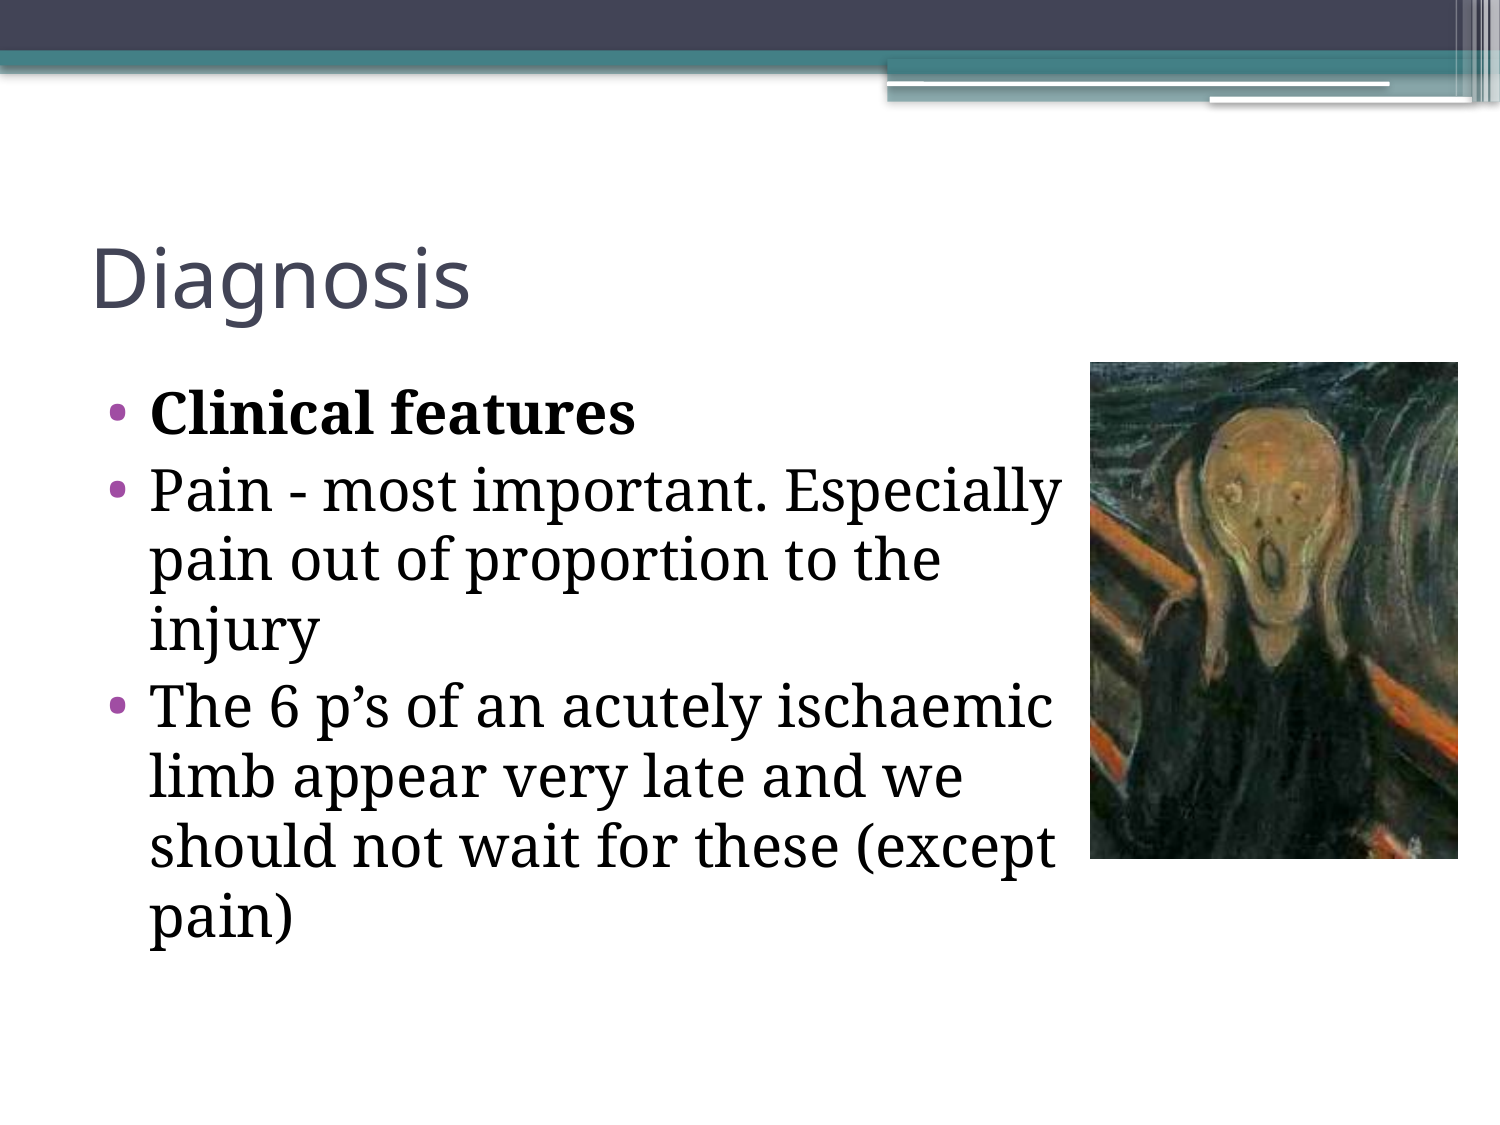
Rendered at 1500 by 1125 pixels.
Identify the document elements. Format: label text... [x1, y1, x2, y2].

list Clinical features Pain - most important. Especially pain out of proportion to the injury The 6 p’s of an acutely ischaemic limb appear very late and we should not wait for these (except pain) [75, 368, 1134, 1079]
picture [1089, 362, 1458, 859]
title Diagnosis [75, 187, 1425, 363]
